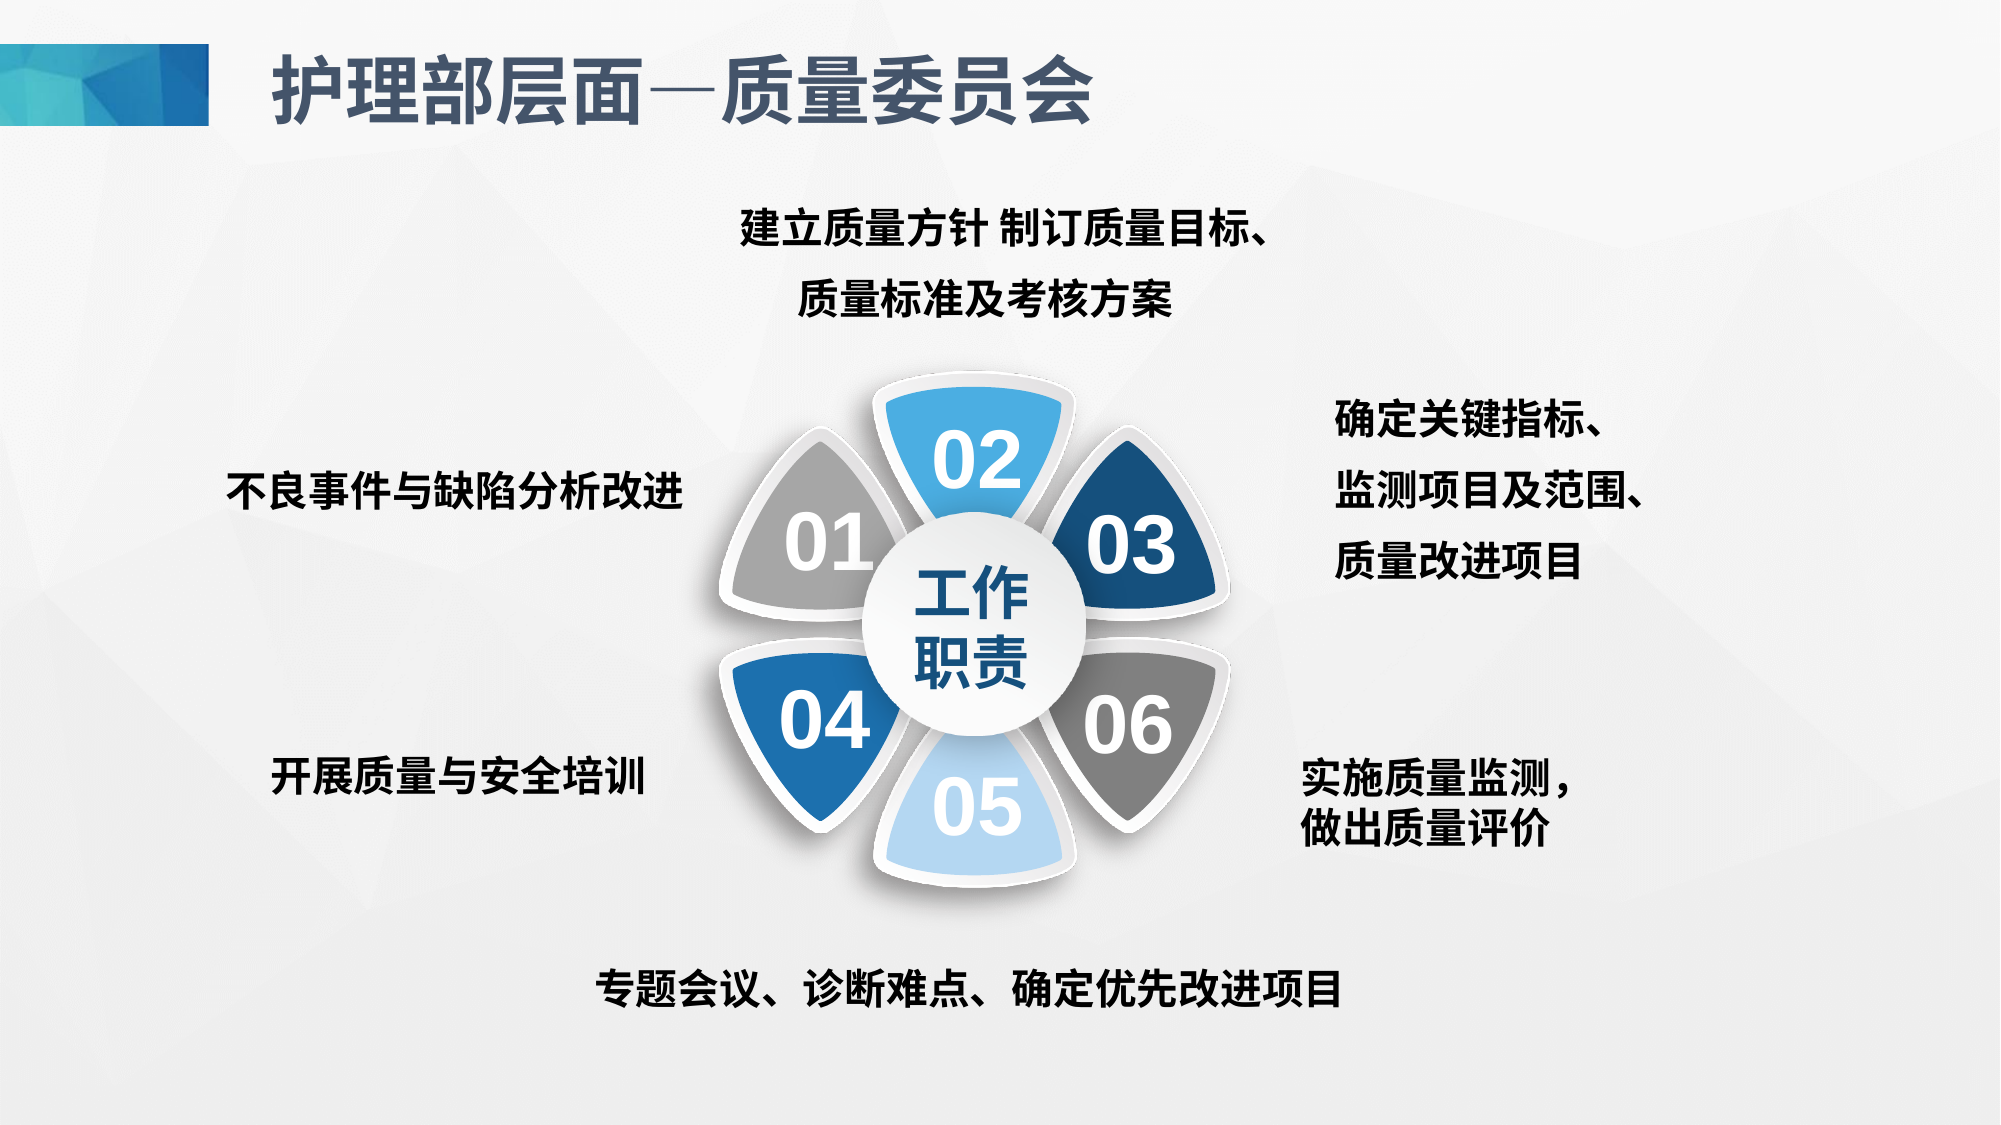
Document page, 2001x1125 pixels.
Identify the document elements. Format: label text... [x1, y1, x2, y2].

text_box 开展质量与安全培训 [255, 742, 667, 807]
text_box 确定关键指标、 监测项目及范围、 质量改进项目 [1320, 385, 1705, 592]
text_box 建立质量方针 制订质量目标、 质量标准及考核方案 [710, 194, 1280, 331]
text_box 实施质量监测， 做出质量评价 [1285, 744, 1615, 860]
text_box 专题会议、诊断难点、确定优先改进项目 [579, 955, 1395, 1021]
picture [862, 512, 1086, 736]
text_box [326, 0, 1677, 128]
picture [0, 44, 209, 126]
text_box 护理部层面—质量委员会 [255, 22, 1555, 154]
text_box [667, 345, 1256, 939]
text_box 不良事件与缺陷分析改进 [210, 457, 667, 523]
